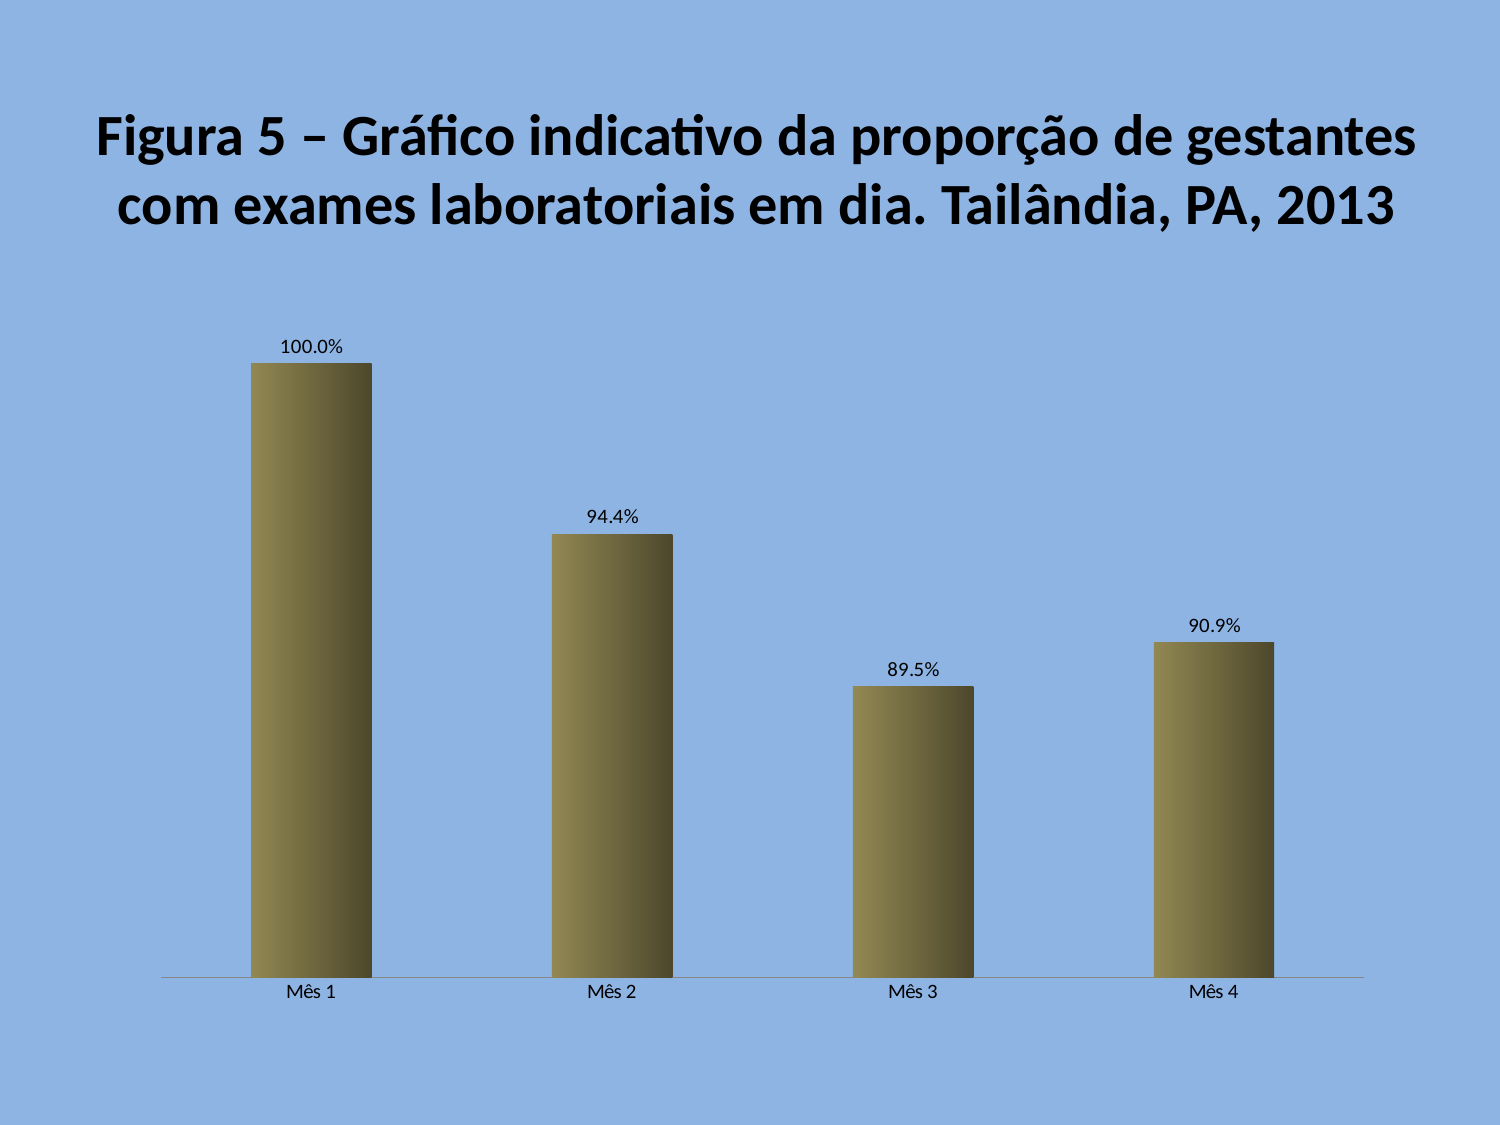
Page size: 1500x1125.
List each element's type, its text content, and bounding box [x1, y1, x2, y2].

title Figura 5 – Gráfico indicativo da proporção de gestantes com exames laboratoriais em dia. Tailândia, PA, 2013 [64, 66, 1449, 198]
chart [135, 337, 1390, 1018]
